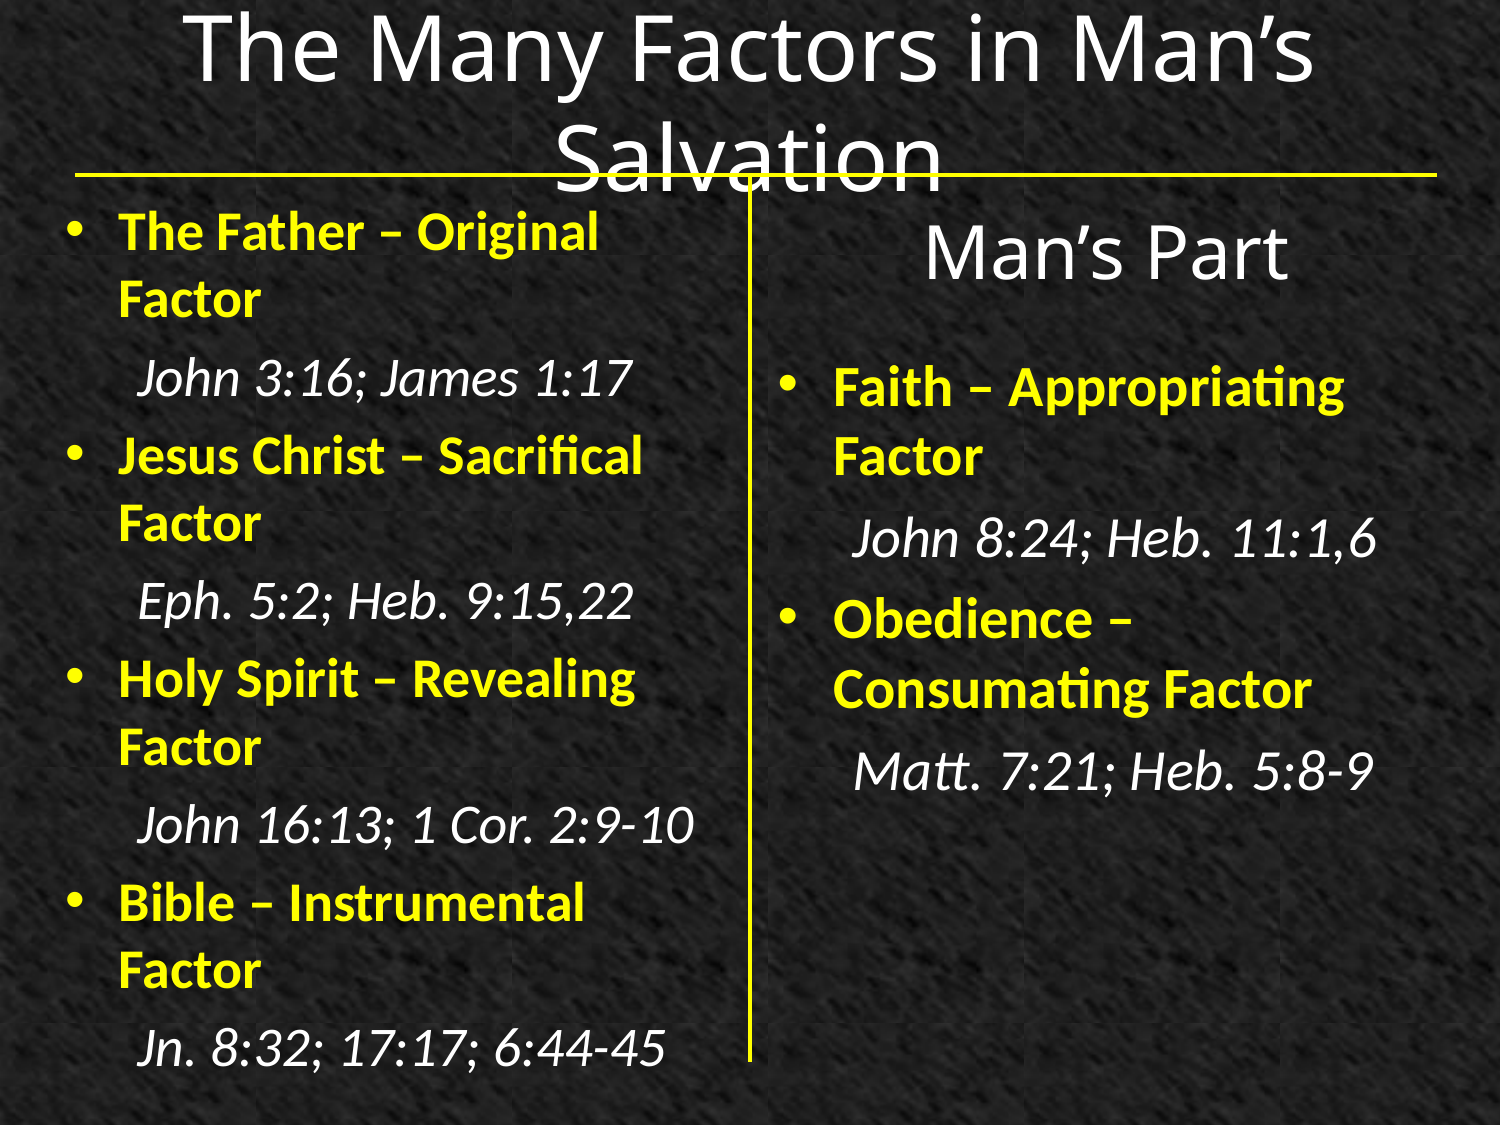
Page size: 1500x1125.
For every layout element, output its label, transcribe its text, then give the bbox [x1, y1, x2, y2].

picture [0, 0, 1500, 1125]
title The Many Factors in Man’s Salvation [50, 24, 1450, 175]
list The Father – Original Factor John 3:16; James 1:17 Jesus Christ – Sacrifical Factor Eph. 5:2; Heb. 9:15,22 Holy Spirit – Revealing Factor John 16:13; 1 Cor. 2:9-10 Bible – Instrumental Factor Jn. 8:32; 17:17; 6:44-45 [50, 187, 750, 1088]
list Man’s Part Faith – Appropriating Factor John 8:24; Heb. 11:1,6 Obedience – Consumating Factor Matt. 7:21; Heb. 5:8-9 [762, 162, 1450, 1088]
